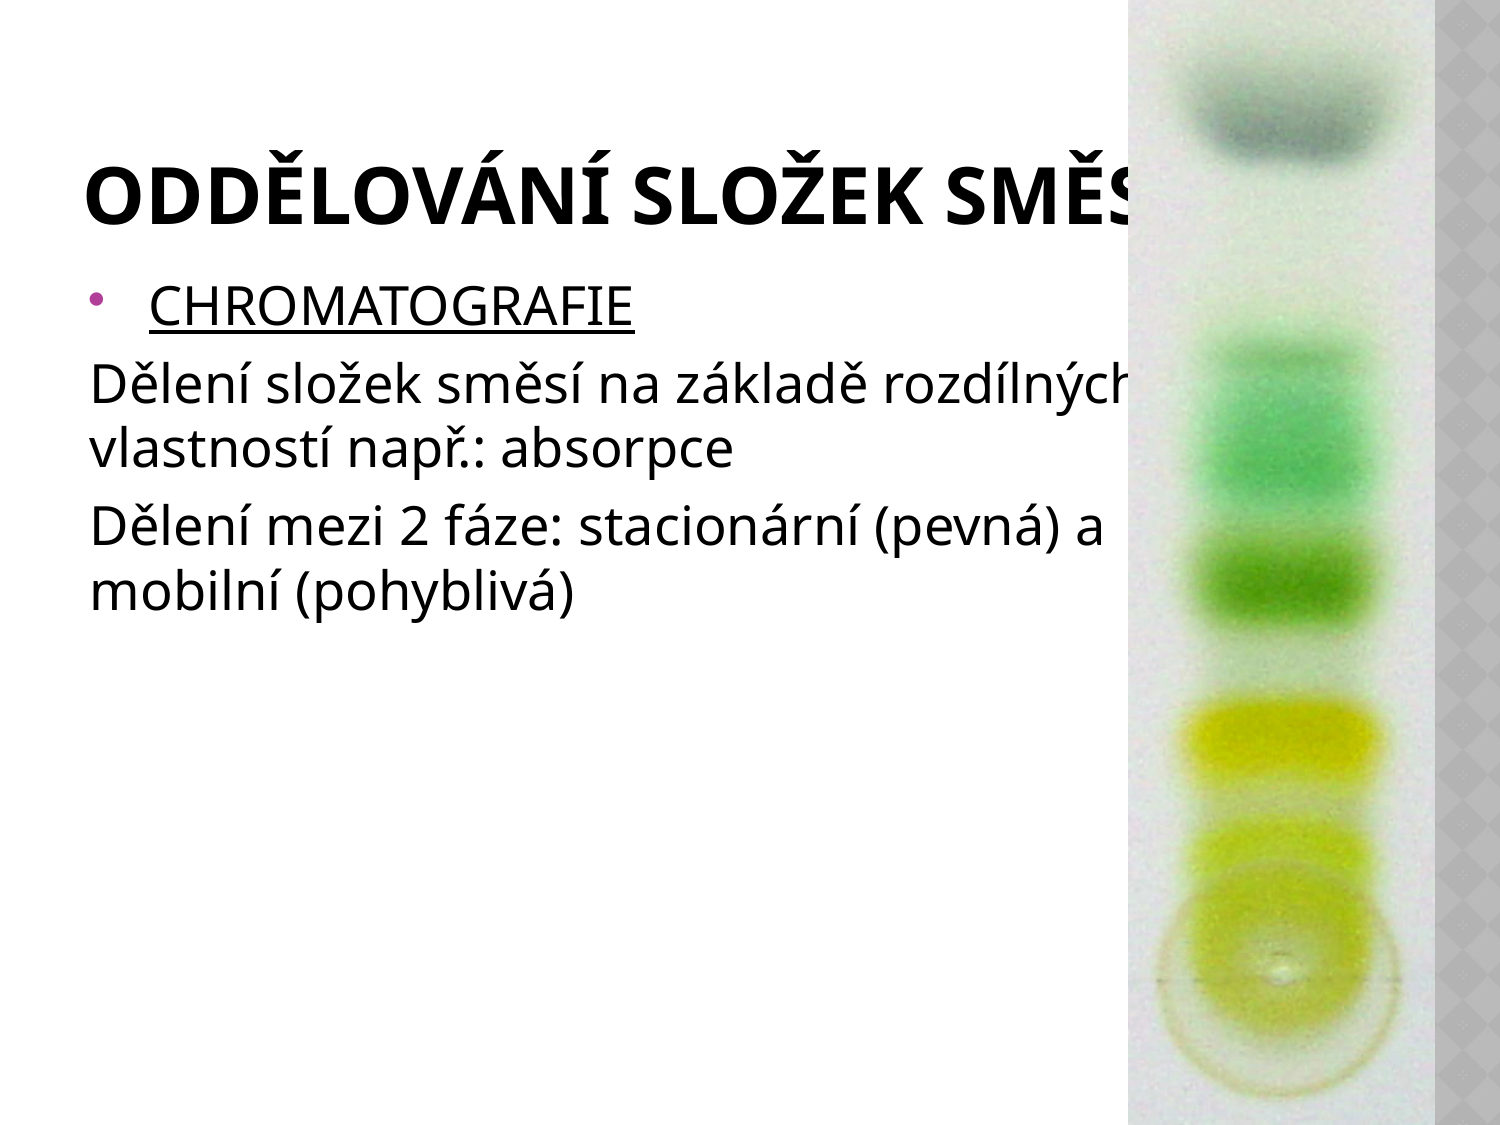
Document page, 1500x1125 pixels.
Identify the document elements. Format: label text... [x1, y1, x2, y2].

list CHROMATOGRAFIE Dělení složek směsí na základě rozdílných vlastností např.: absorpce Dělení mezi 2 fáze: stacionární (pevná) a mobilní (pohyblivá) [75, 264, 1121, 1059]
picture [1127, 0, 1436, 1125]
title Oddělování složek směsí [75, 52, 1121, 240]
